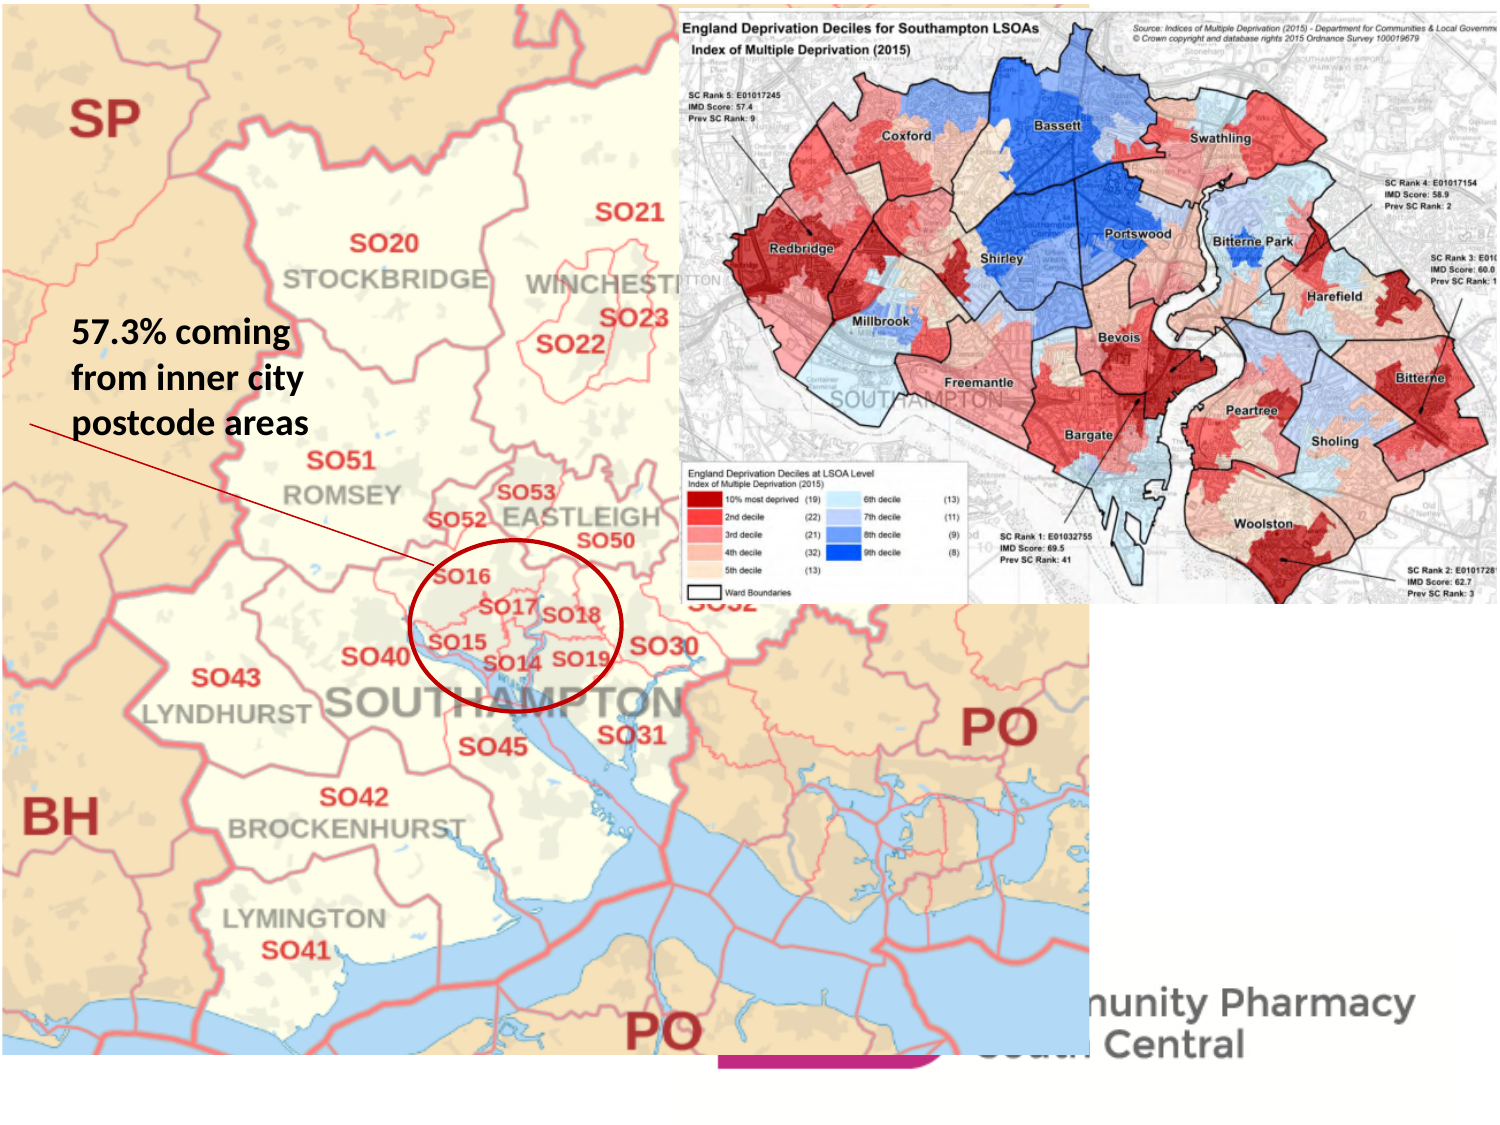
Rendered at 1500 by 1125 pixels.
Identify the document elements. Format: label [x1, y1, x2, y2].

picture [679, 918, 1447, 1125]
text_box [2, 4, 1090, 1056]
picture [678, 8, 1497, 604]
